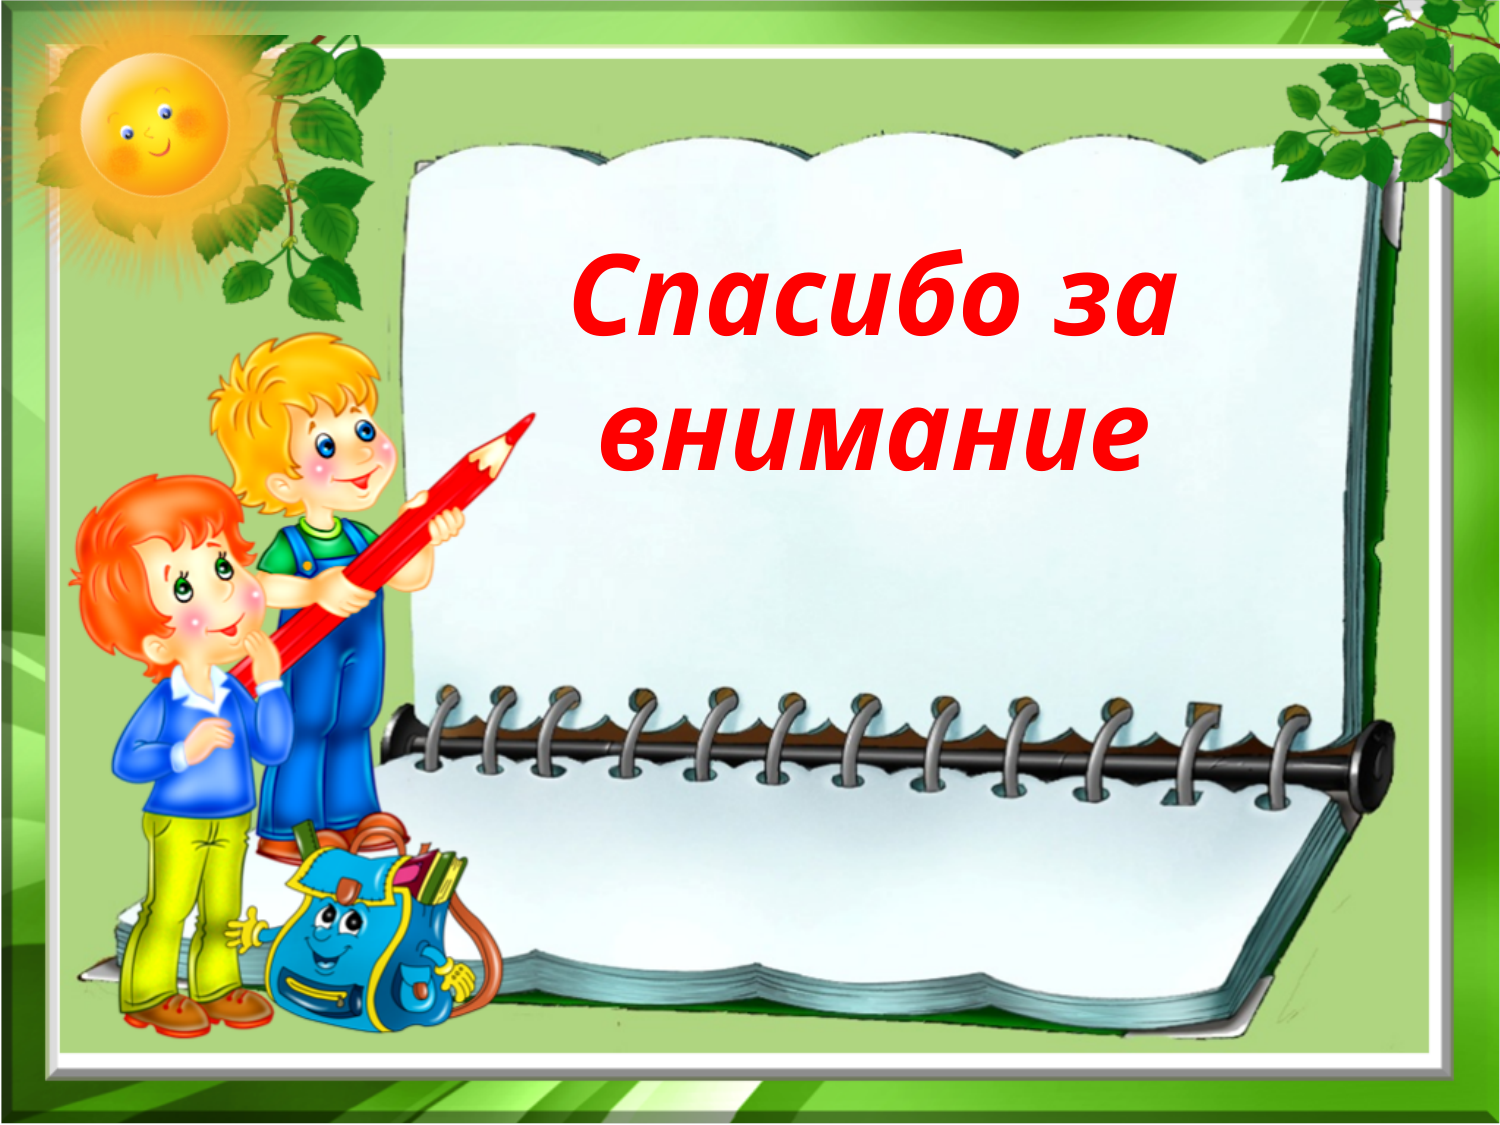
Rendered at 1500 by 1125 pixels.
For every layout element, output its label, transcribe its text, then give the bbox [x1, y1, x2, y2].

title Спасибо за внимание [395, 175, 1352, 540]
picture [0, 0, 1500, 1125]
